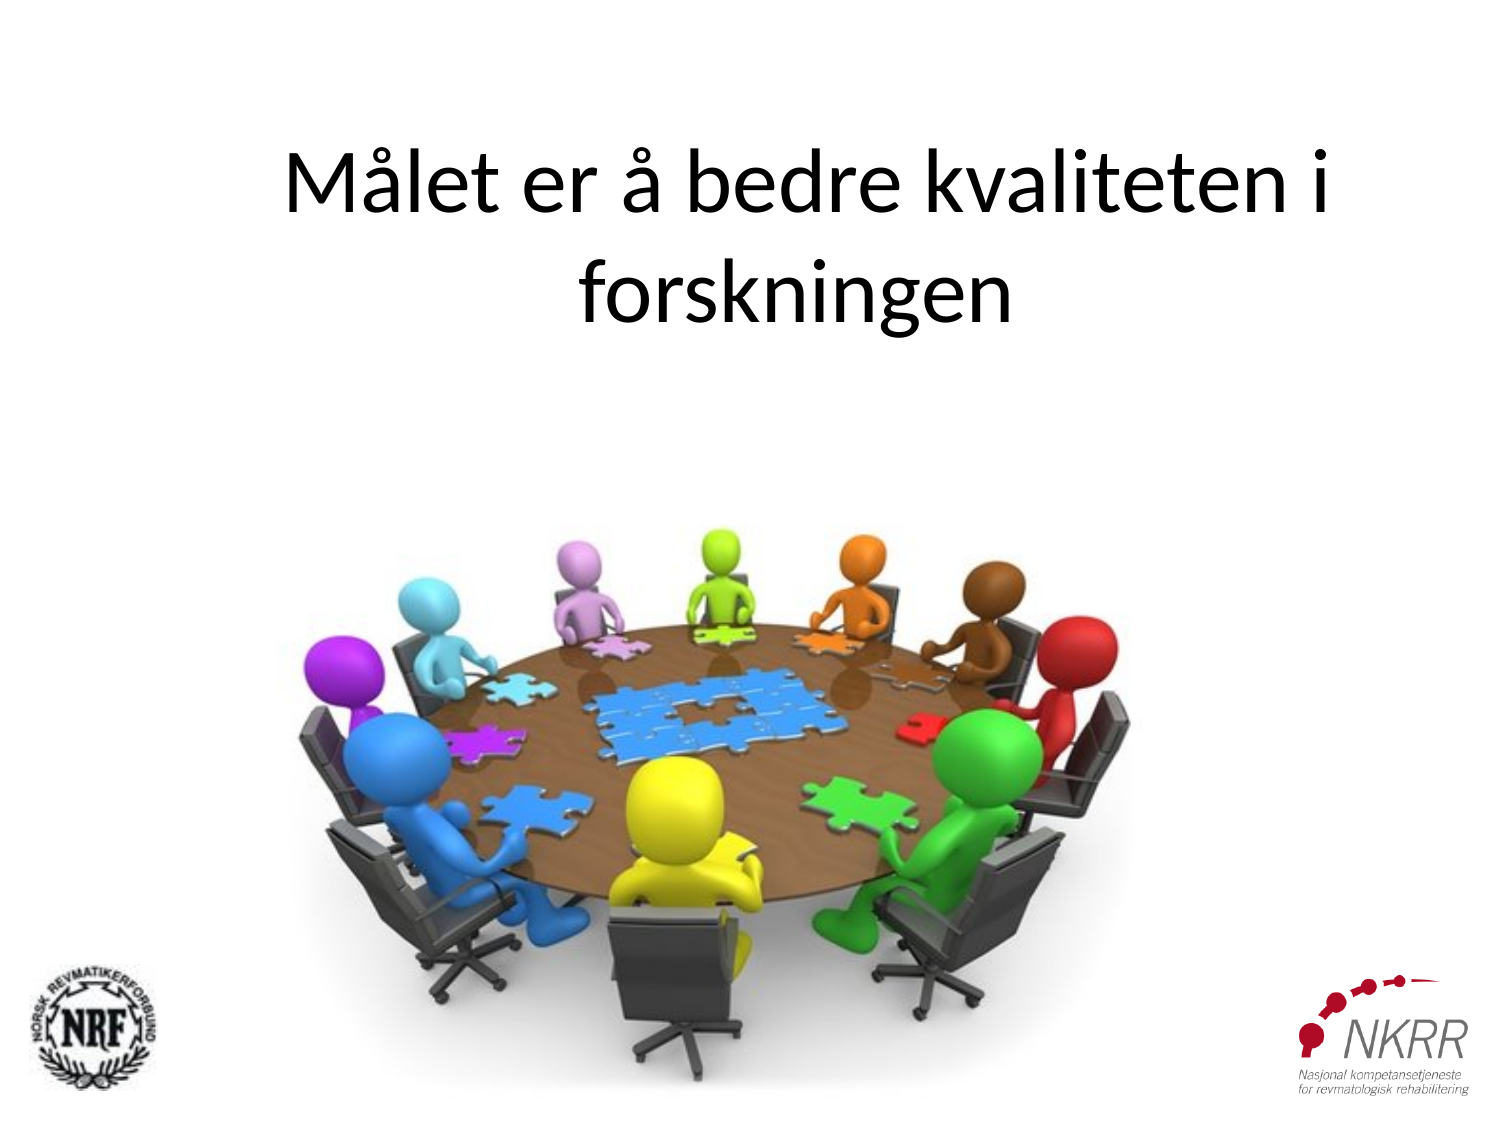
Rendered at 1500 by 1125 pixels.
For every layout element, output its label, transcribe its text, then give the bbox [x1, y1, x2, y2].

picture [29, 963, 159, 1091]
title Målet er å bedre kvaliteten i forskningen [183, 113, 1412, 362]
picture [1297, 975, 1469, 1096]
picture [277, 467, 1152, 1101]
